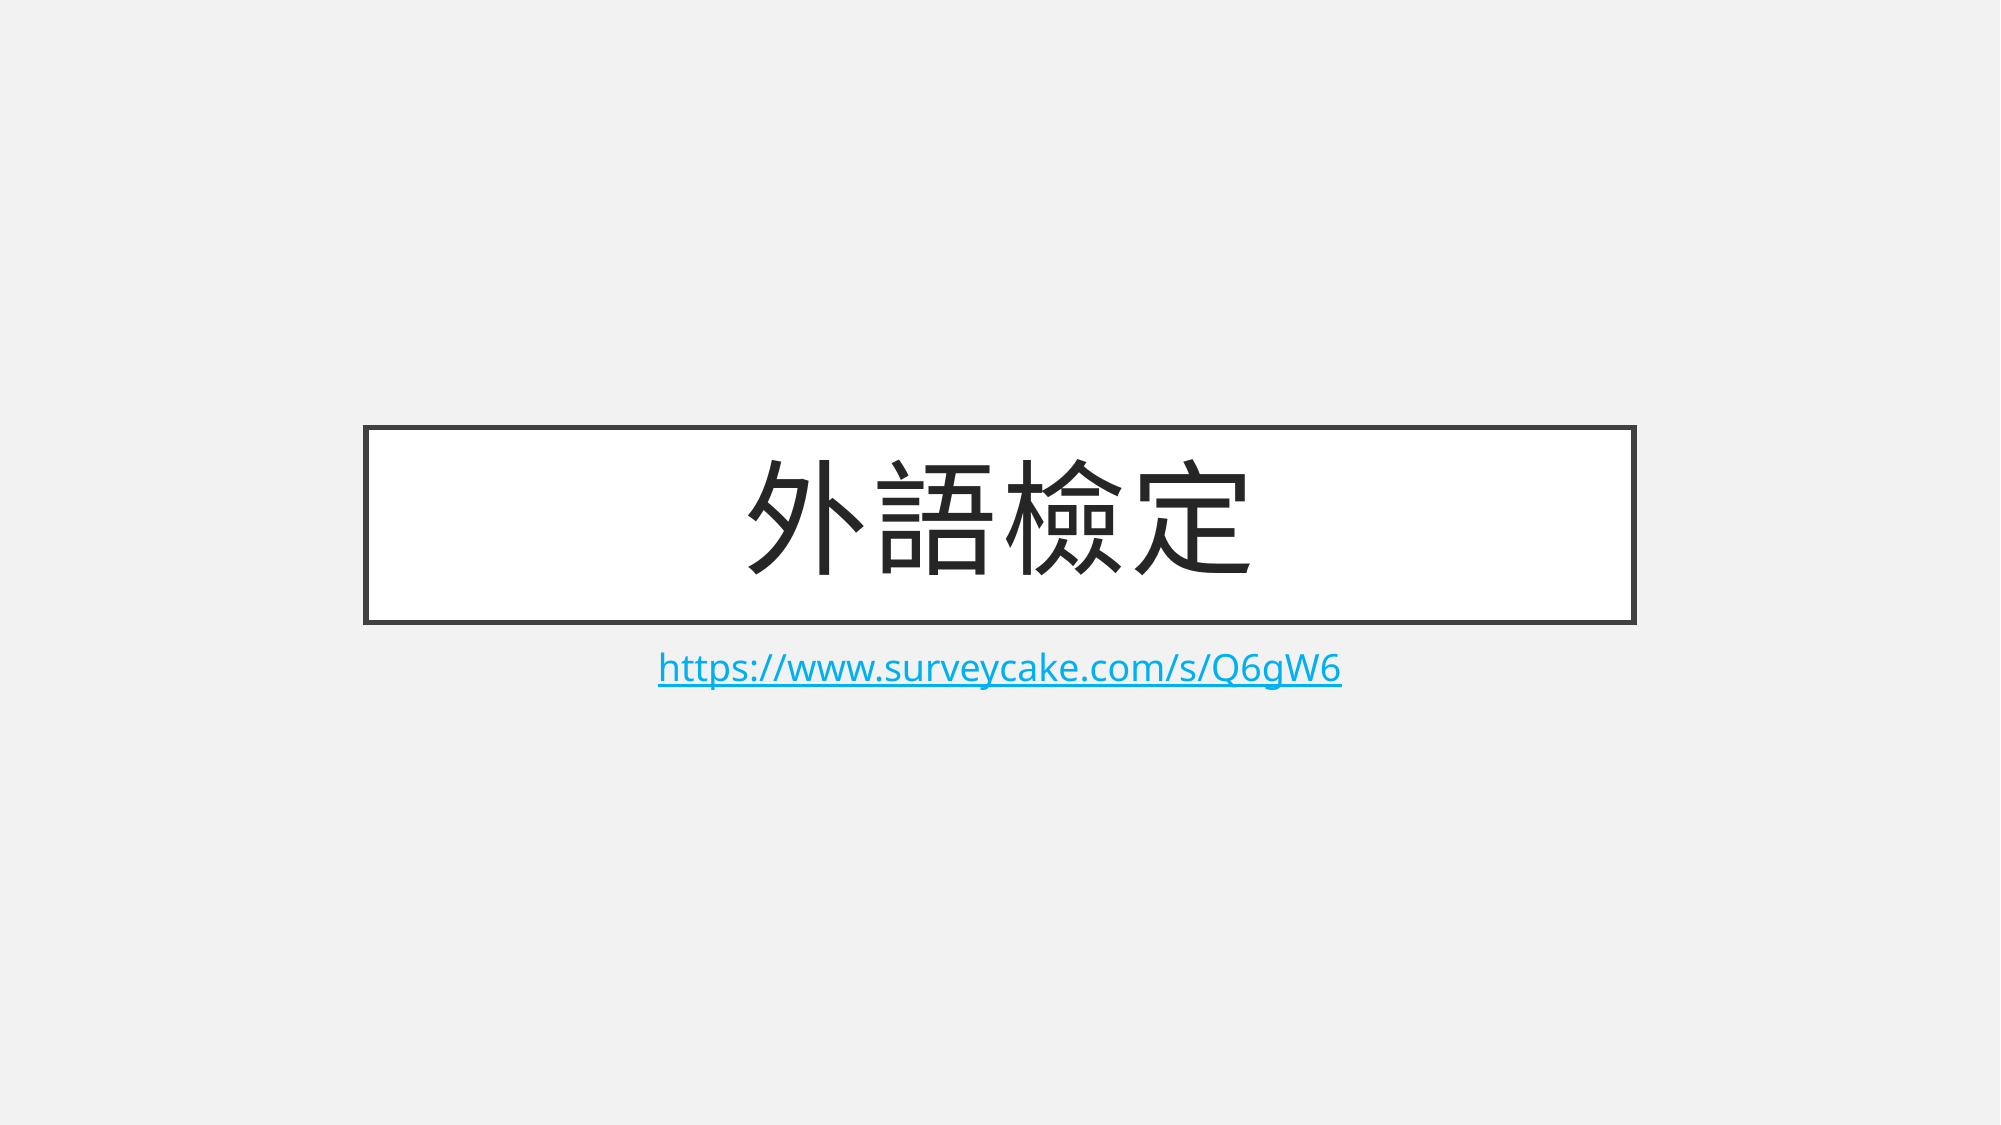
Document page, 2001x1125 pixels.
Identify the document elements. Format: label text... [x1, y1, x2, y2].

title 外語檢定 [363, 425, 1637, 625]
text_box https://www.surveycake.com/s/Q6gW6 [643, 636, 1357, 697]
